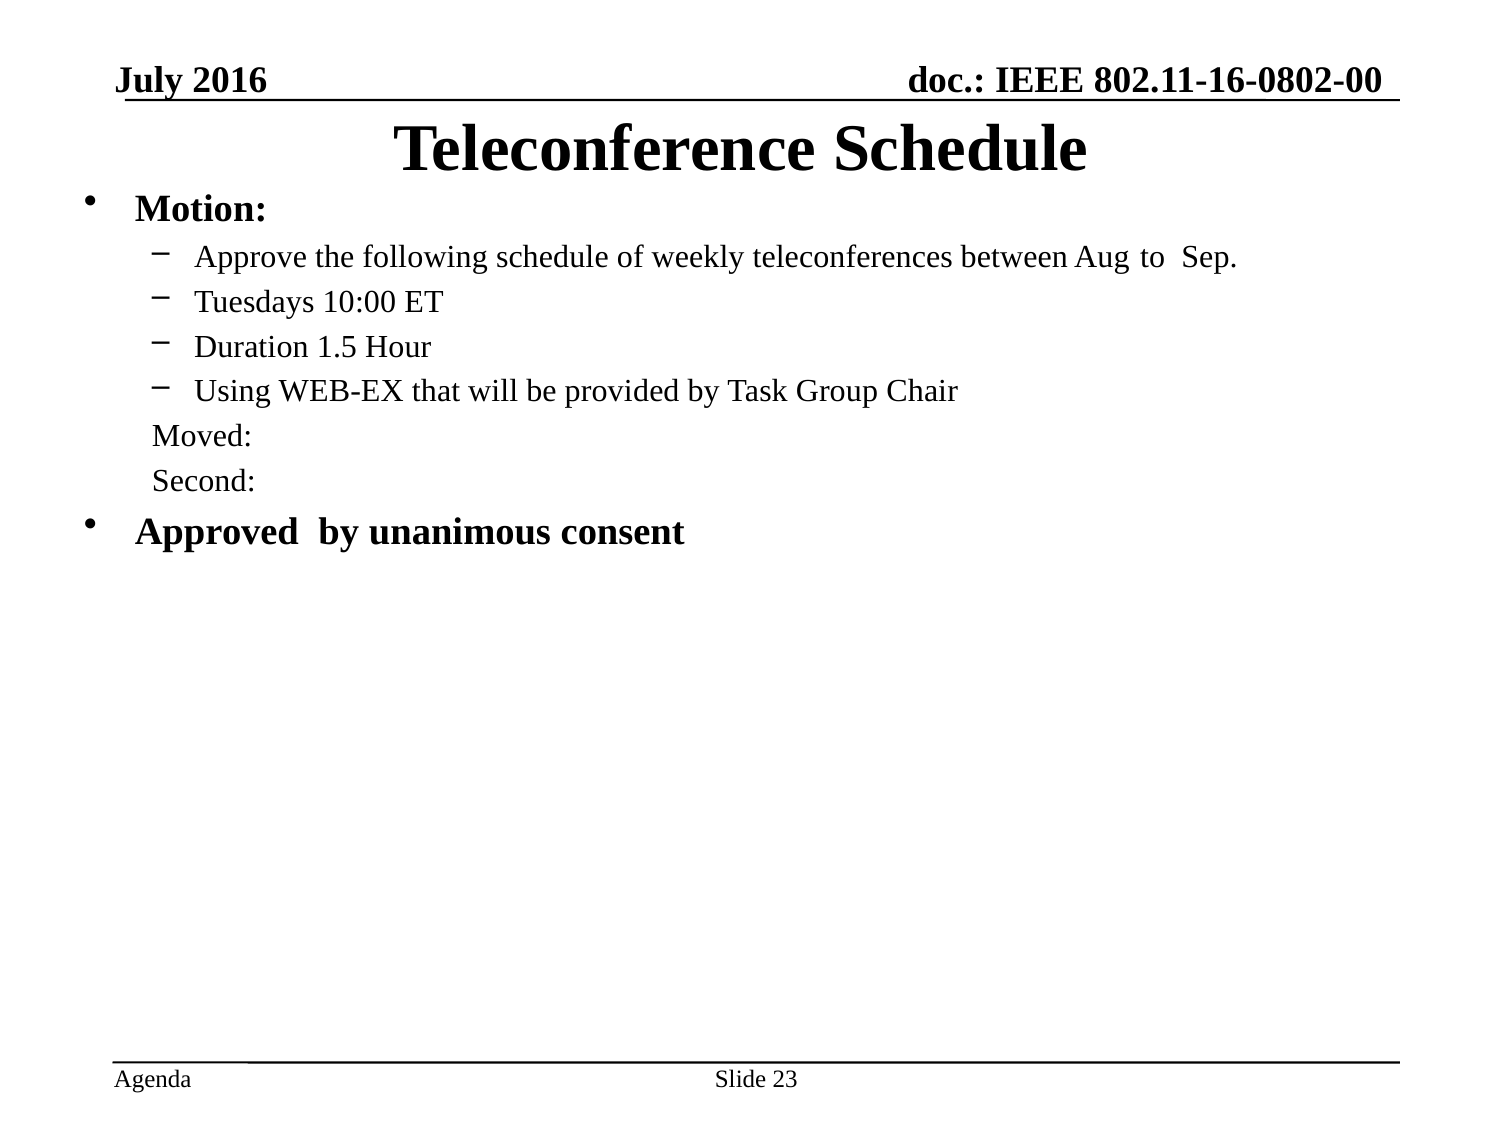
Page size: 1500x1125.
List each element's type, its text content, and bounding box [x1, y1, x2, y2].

slide_number Slide 23 [712, 1061, 800, 1093]
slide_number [114, 54, 274, 101]
title Teleconference Schedule [112, 112, 1388, 176]
list Motion: Approve the following schedule of weekly teleconferences between Aug to Sep. Tuesdays 10:00 ET Duration 1.5 Hour Using WEB-EX that will be provided by Task Group Chair Moved: Second: Approved by unanimous consent [68, 174, 1376, 563]
